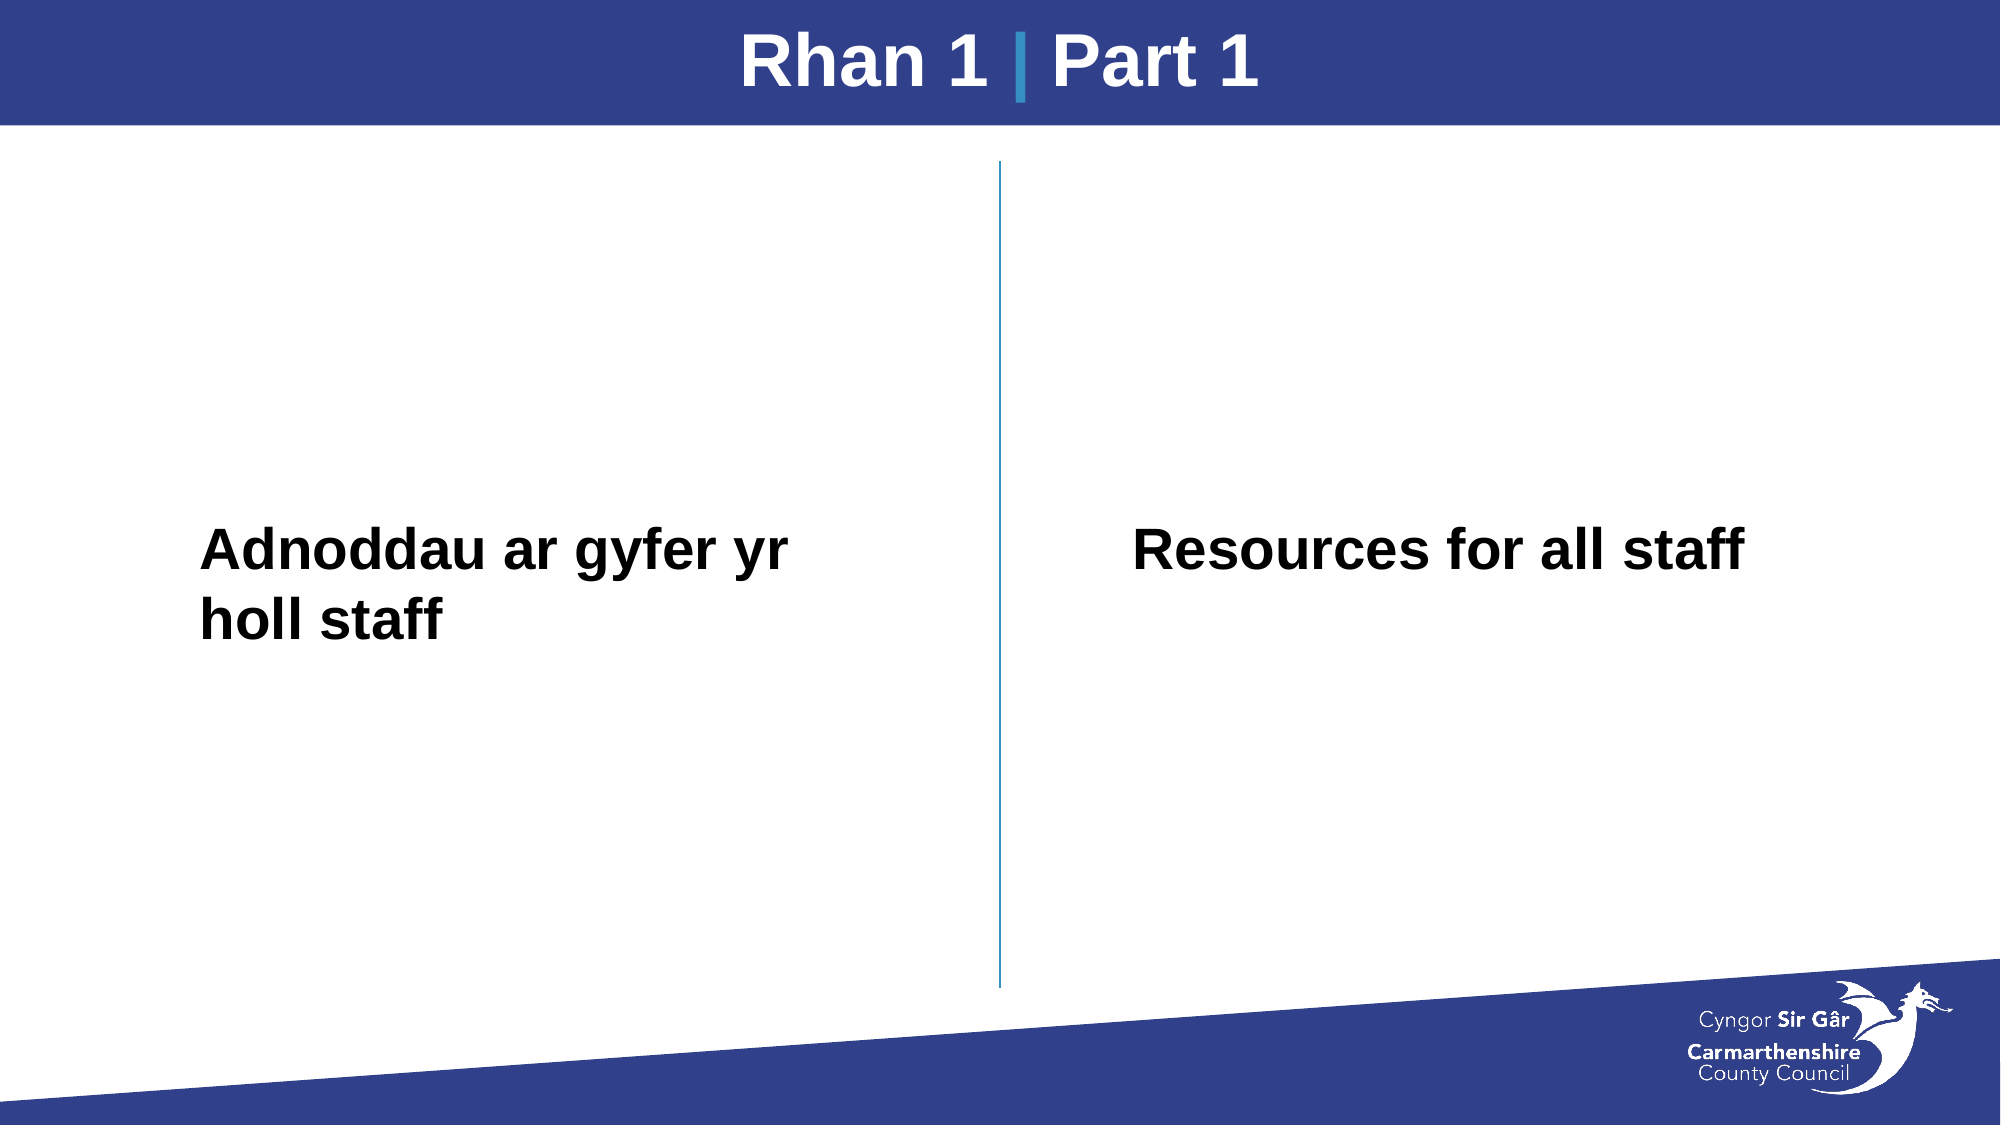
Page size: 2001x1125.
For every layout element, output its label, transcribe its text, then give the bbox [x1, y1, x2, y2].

picture [1684, 975, 1957, 1100]
text_box Resources for all staff [1118, 503, 1838, 656]
text_box Rhan 1 | Part 1 [0, 19, 2000, 161]
text_box Adnoddau ar gyfer yr holl staff [184, 503, 906, 726]
